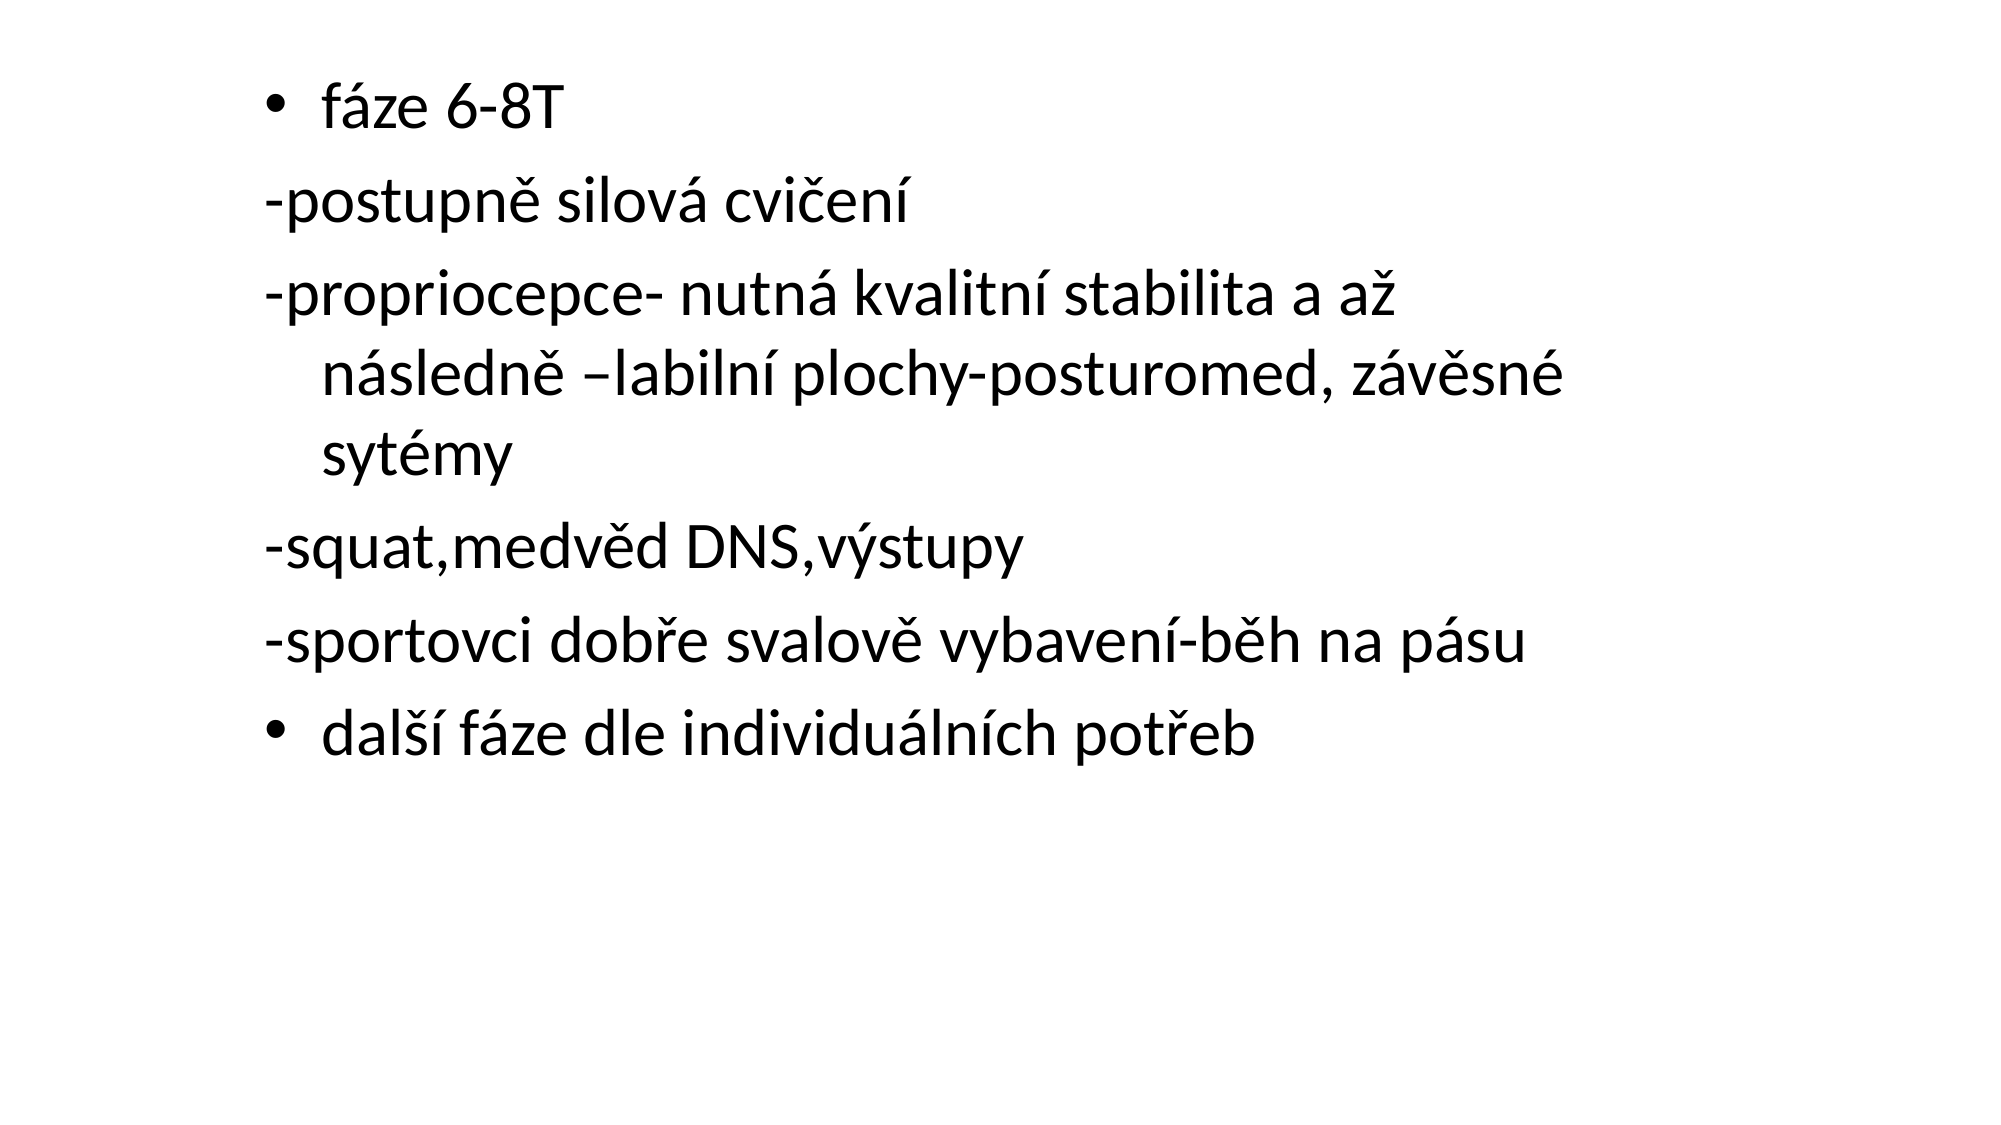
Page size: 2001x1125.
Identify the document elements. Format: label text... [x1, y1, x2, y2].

list fáze 6-8T -postupně silová cvičení -propriocepce- nutná kvalitní stabilita a až následně –labilní plochy-posturomed, závěsné sytémy -squat,medvěd DNS,výstupy -sportovci dobře svalově vybavení-běh na pásu další fáze dle individuálních potřeb [249, 54, 1600, 1005]
